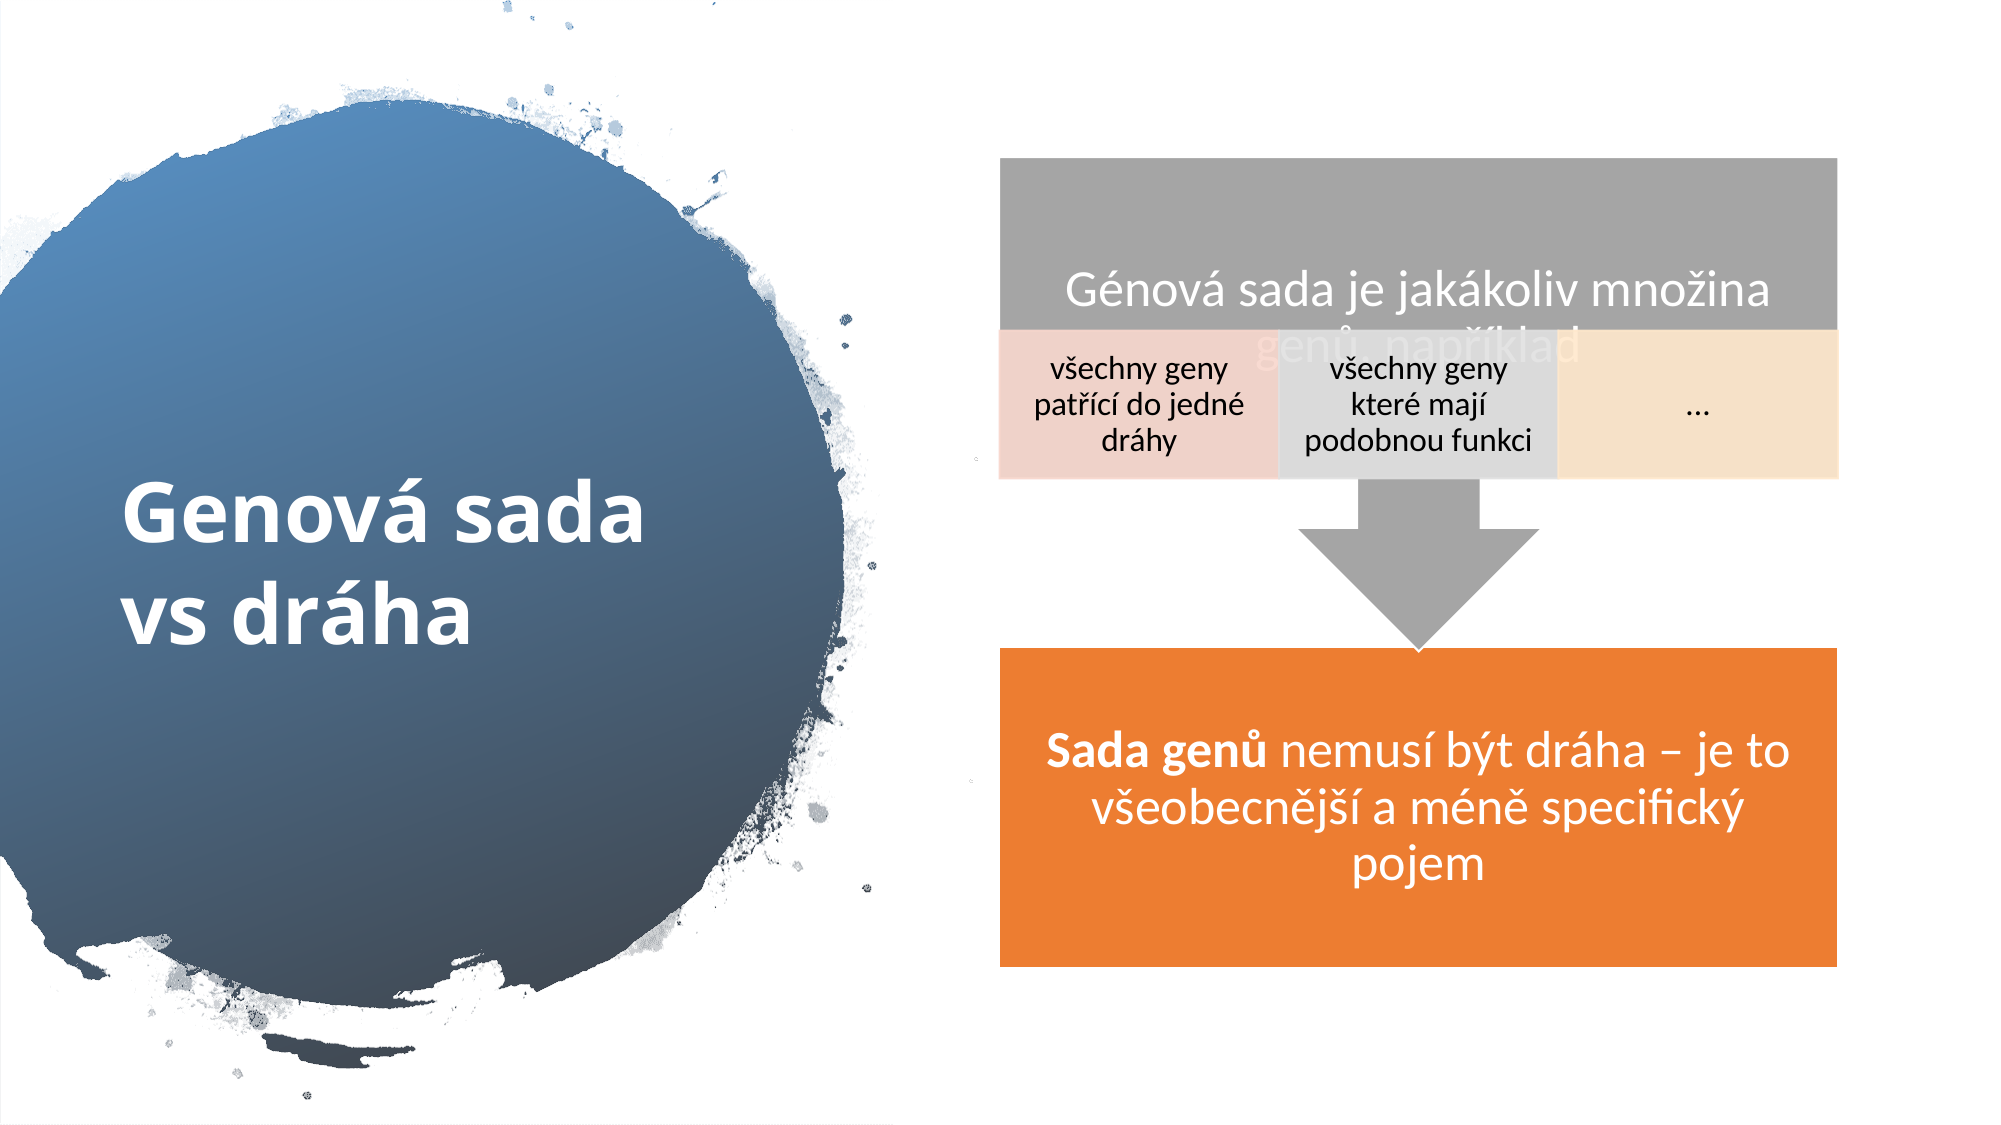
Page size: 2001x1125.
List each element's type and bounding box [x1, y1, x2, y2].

text_box [999, 156, 1839, 969]
picture [0, 0, 2000, 1125]
